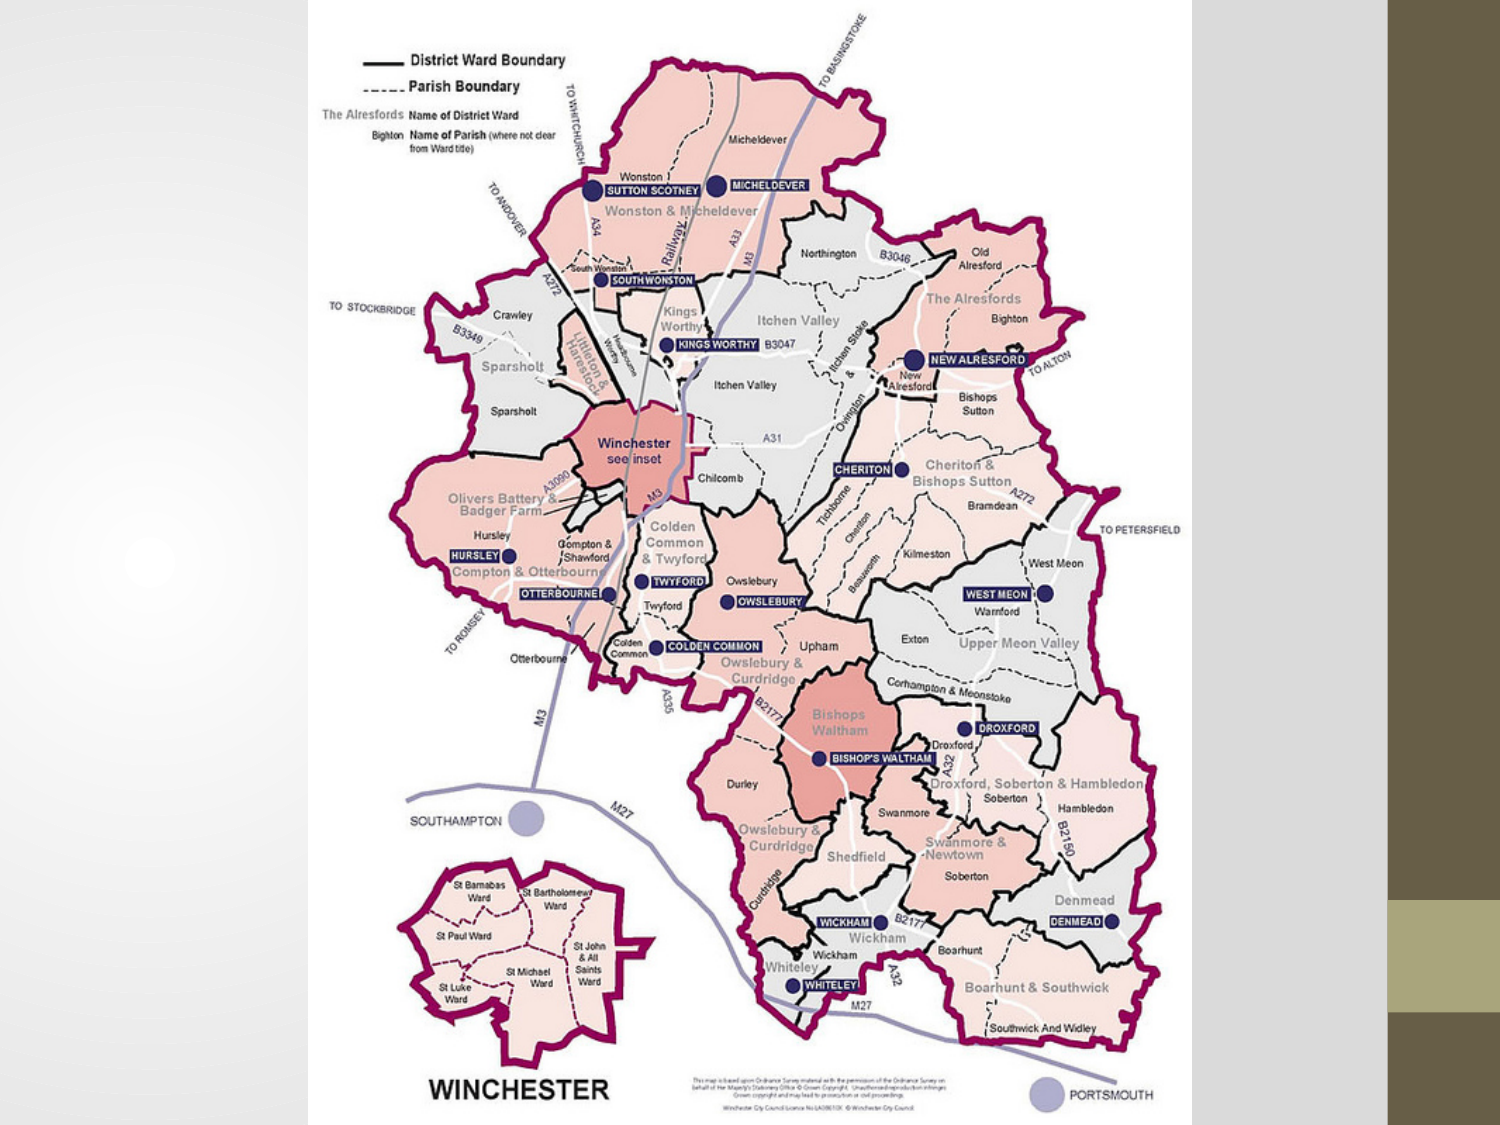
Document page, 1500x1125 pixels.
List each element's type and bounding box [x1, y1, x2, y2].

picture [307, 0, 1192, 1125]
